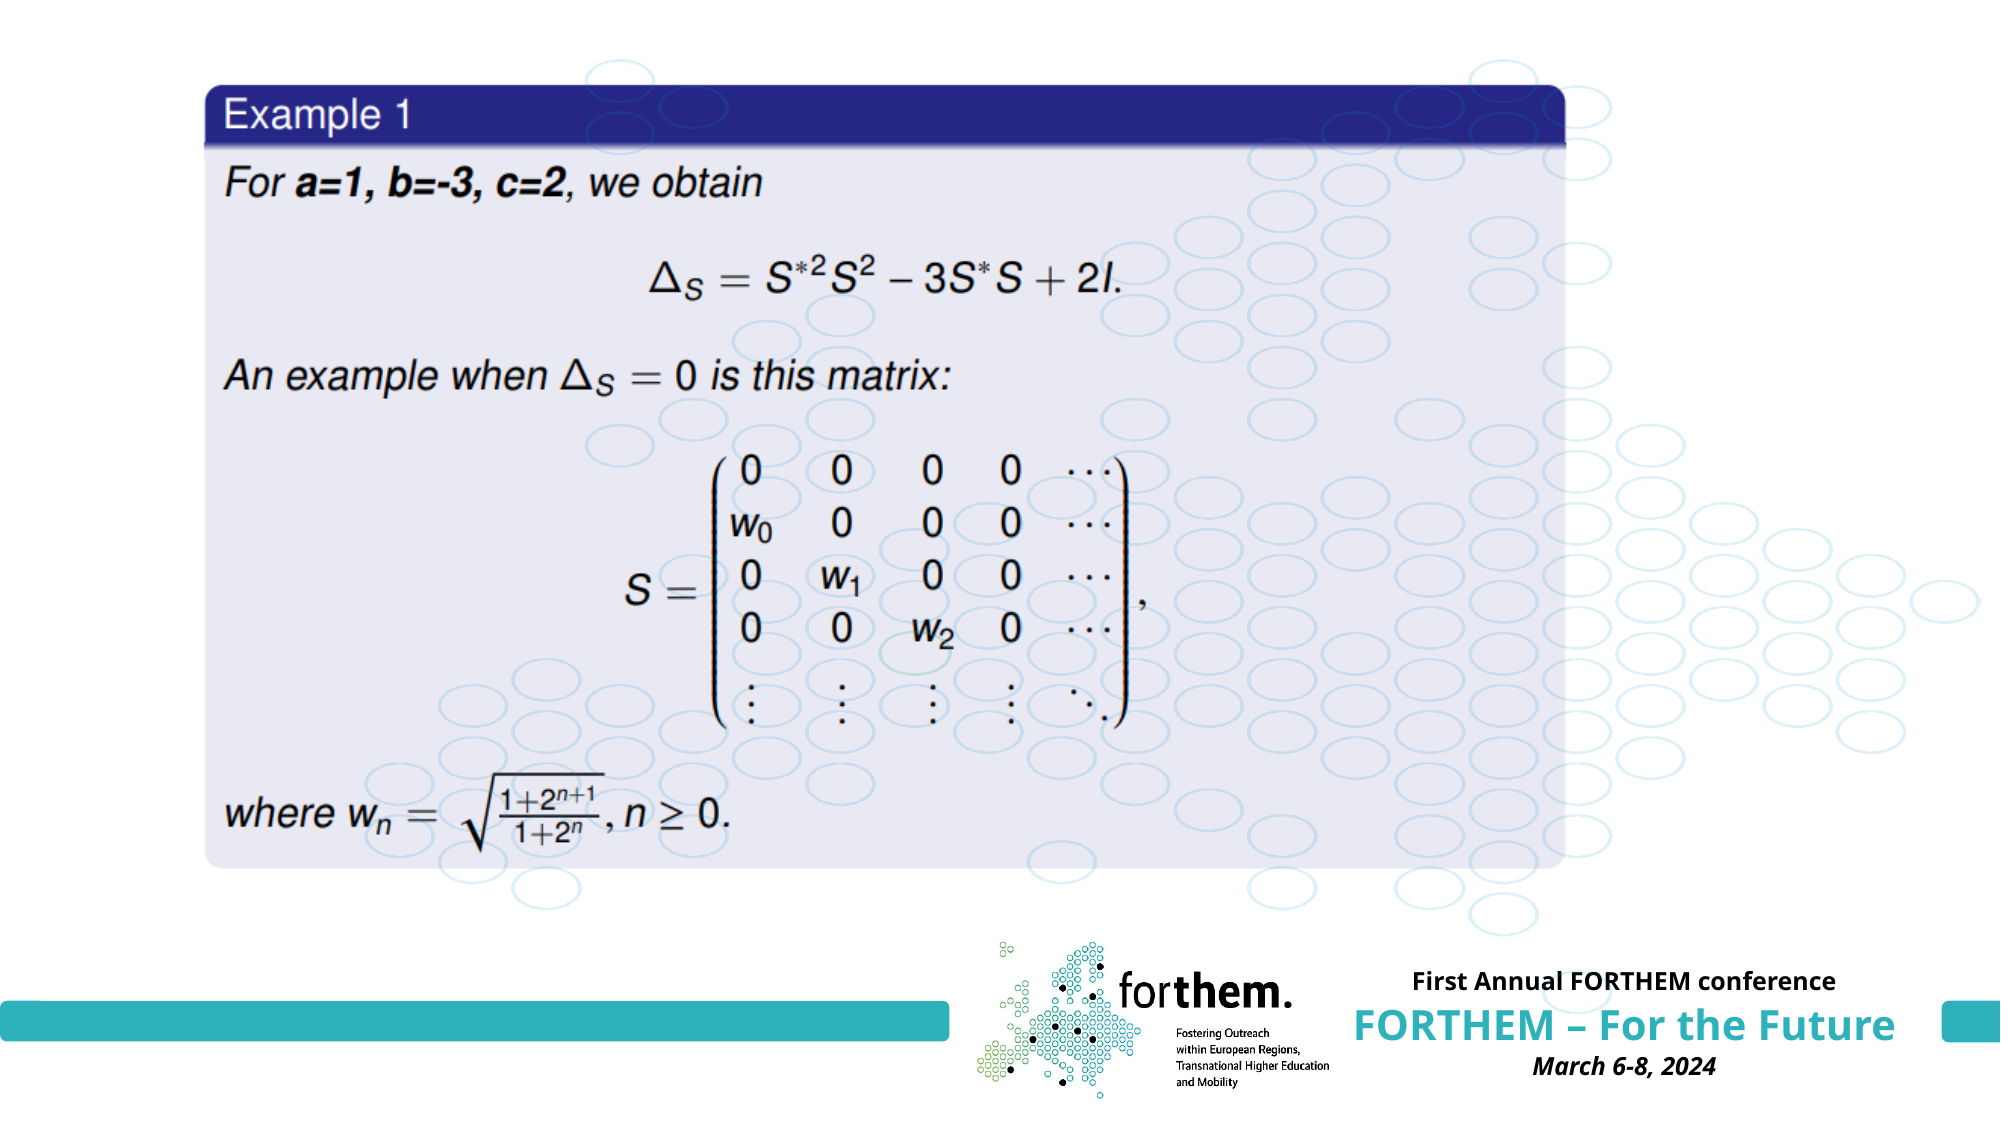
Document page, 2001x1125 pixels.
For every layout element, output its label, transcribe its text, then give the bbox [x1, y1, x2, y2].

text_box [1940, 999, 2000, 1044]
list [364, 59, 1981, 1014]
text_box First Annual FORTHEM conference FORTHEM – For the Future March 6-8, 2024 [1332, 1014, 1917, 1089]
text_box [0, 999, 951, 1043]
picture [165, 59, 364, 943]
picture [975, 1014, 1330, 1100]
